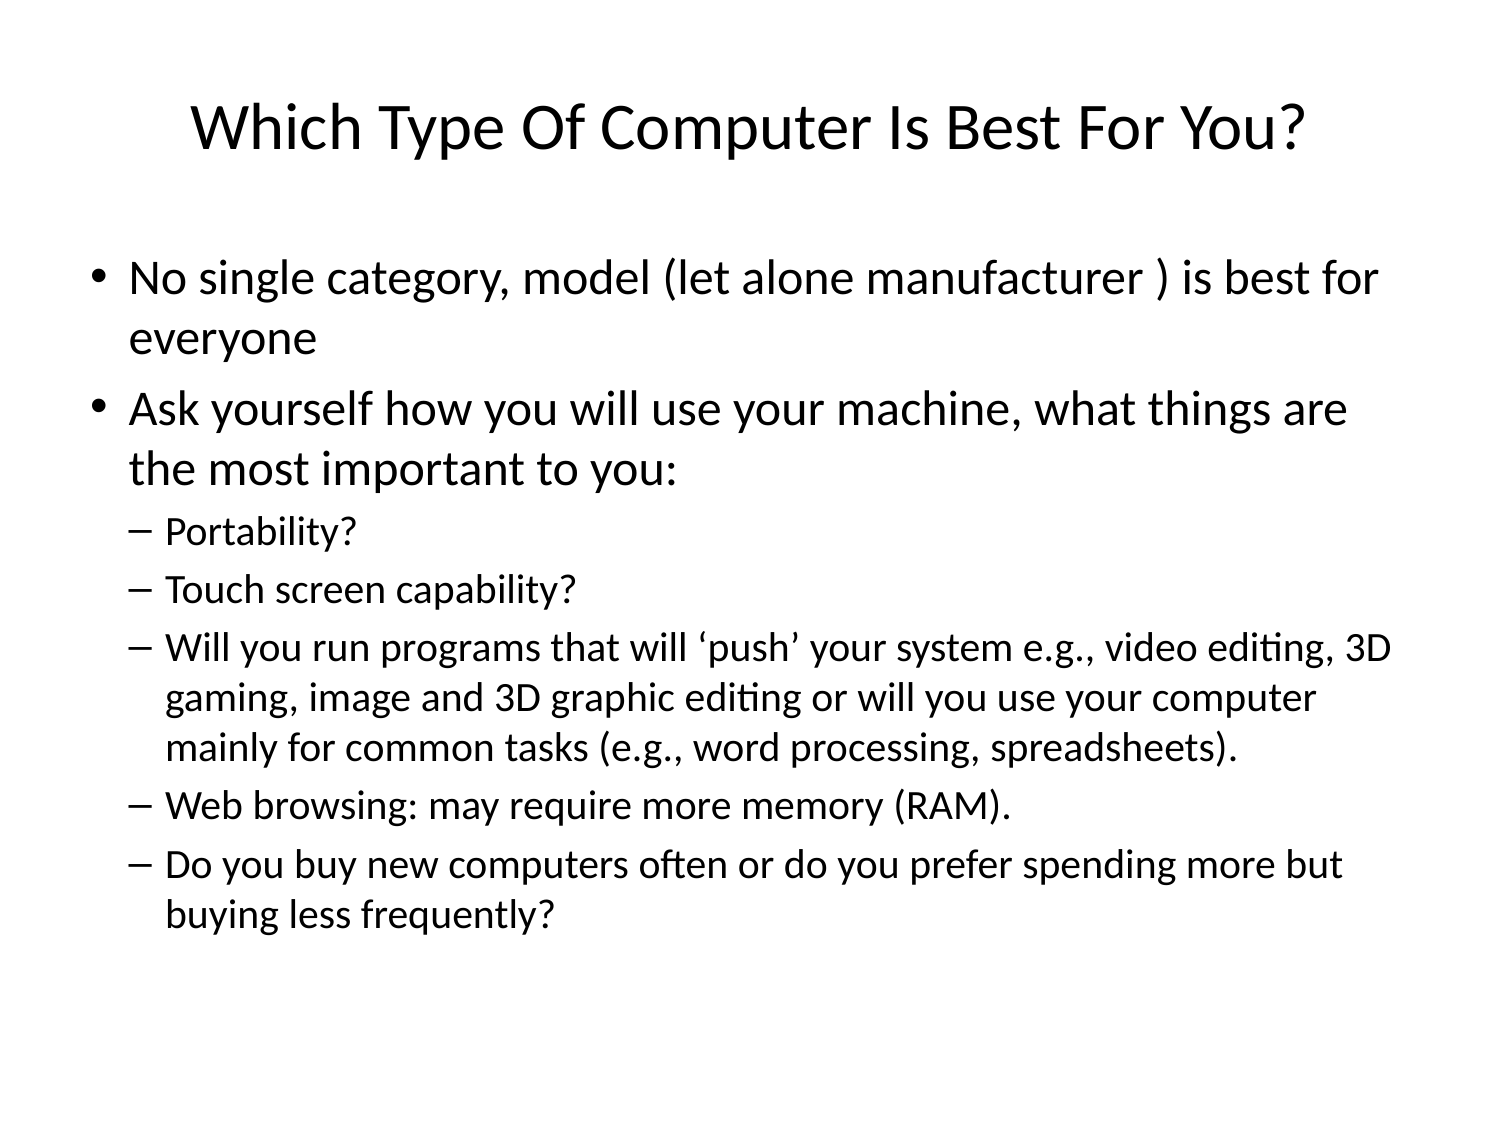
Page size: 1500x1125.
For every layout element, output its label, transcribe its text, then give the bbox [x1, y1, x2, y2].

list No single category, model (let alone manufacturer ) is best for everyone Ask yourself how you will use your machine, what things are the most important to you: Portability? Touch screen capability? Will you run programs that will ‘push’ your system e.g., video editing, 3D gaming, image and 3D graphic editing or will you use your computer mainly for common tasks (e.g., word processing, spreadsheets). Web browsing: may require more memory (RAM). Do you buy new computers often or do you prefer spending more but buying less frequently? [75, 237, 1425, 1063]
title Which Type Of Computer Is Best For You? [75, 45, 1425, 200]
